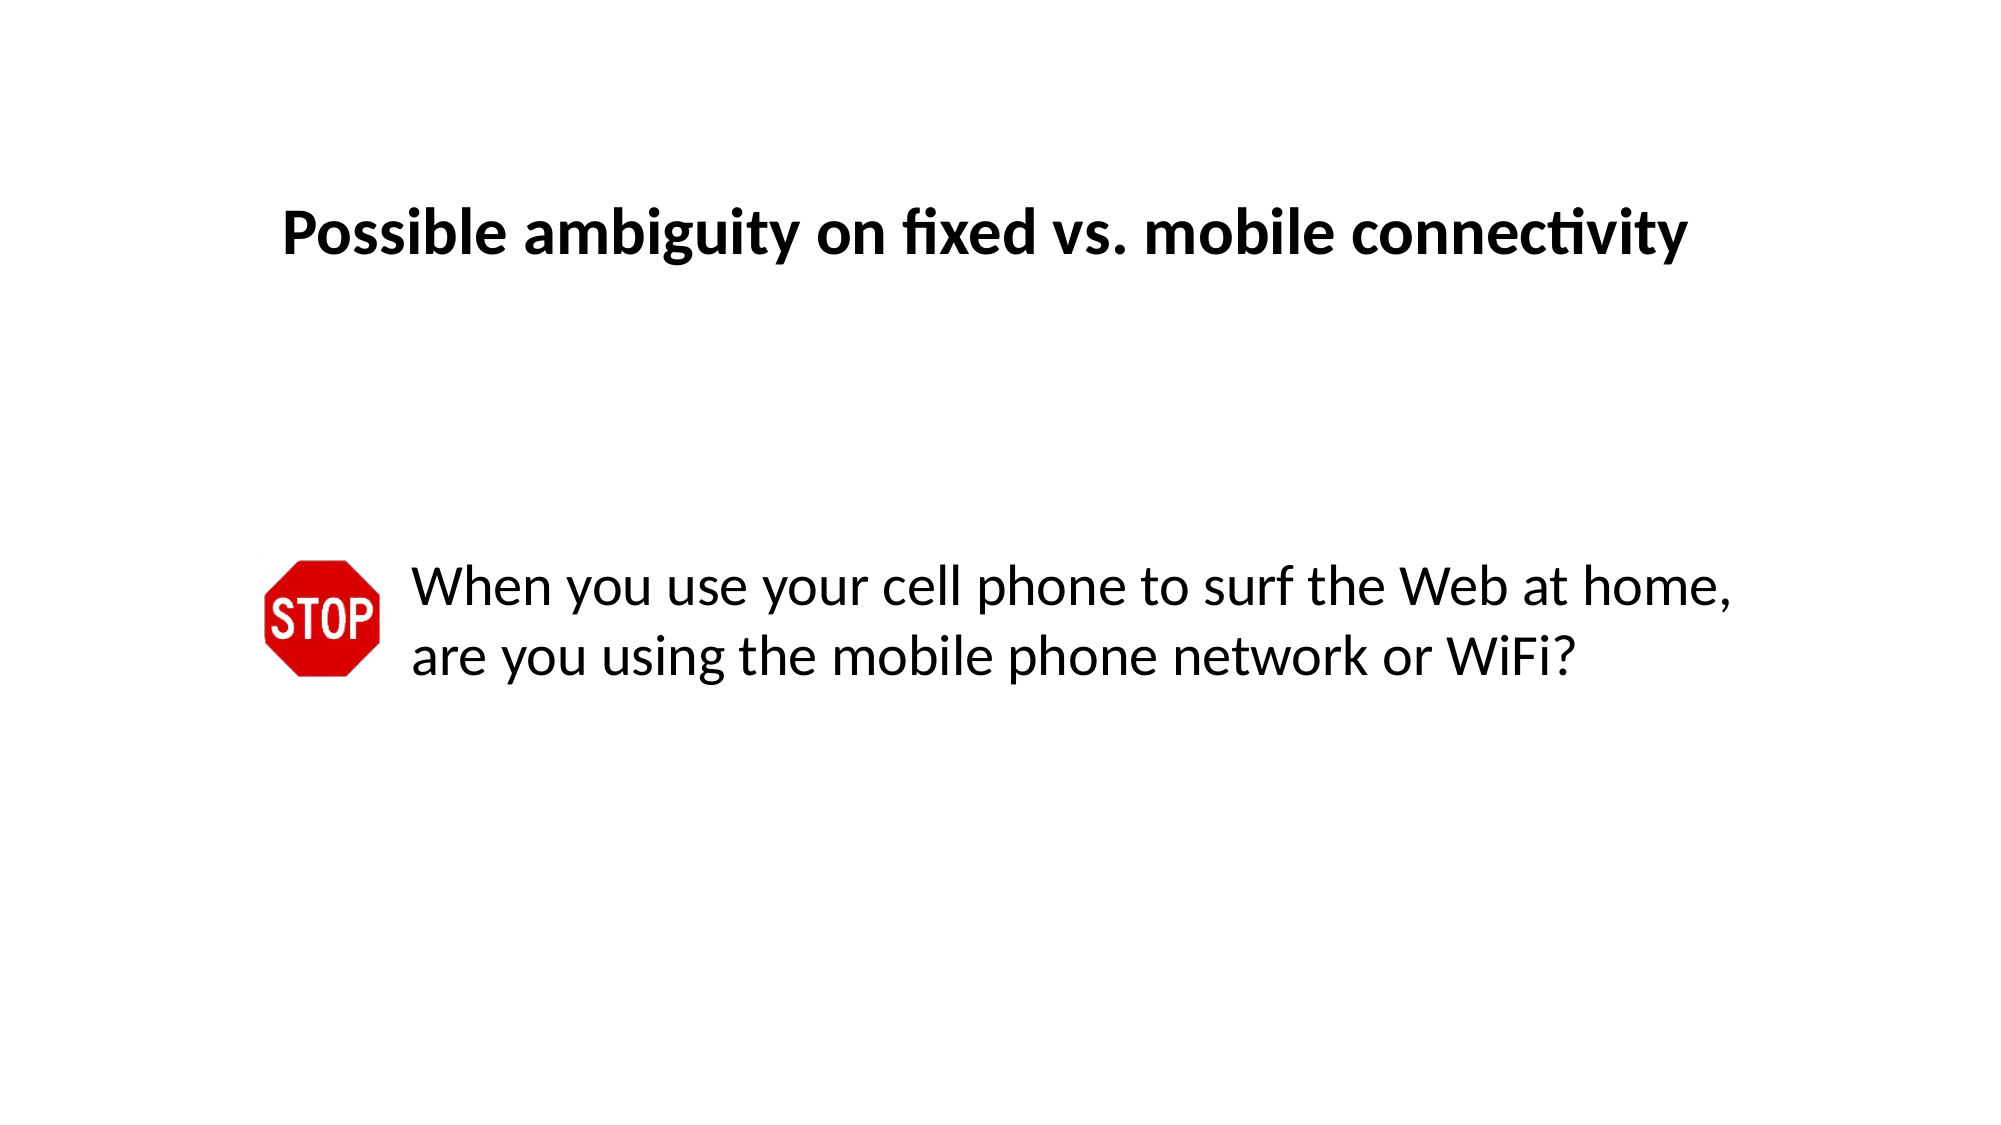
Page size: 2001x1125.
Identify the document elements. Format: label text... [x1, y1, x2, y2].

text_box Possible ambiguity on fixed vs. mobile connectivity [267, 180, 1706, 275]
picture [260, 557, 383, 680]
text_box When you use your cell phone to surf the Web at home, are you using the mobile phone network or WiFi? [396, 540, 1756, 695]
